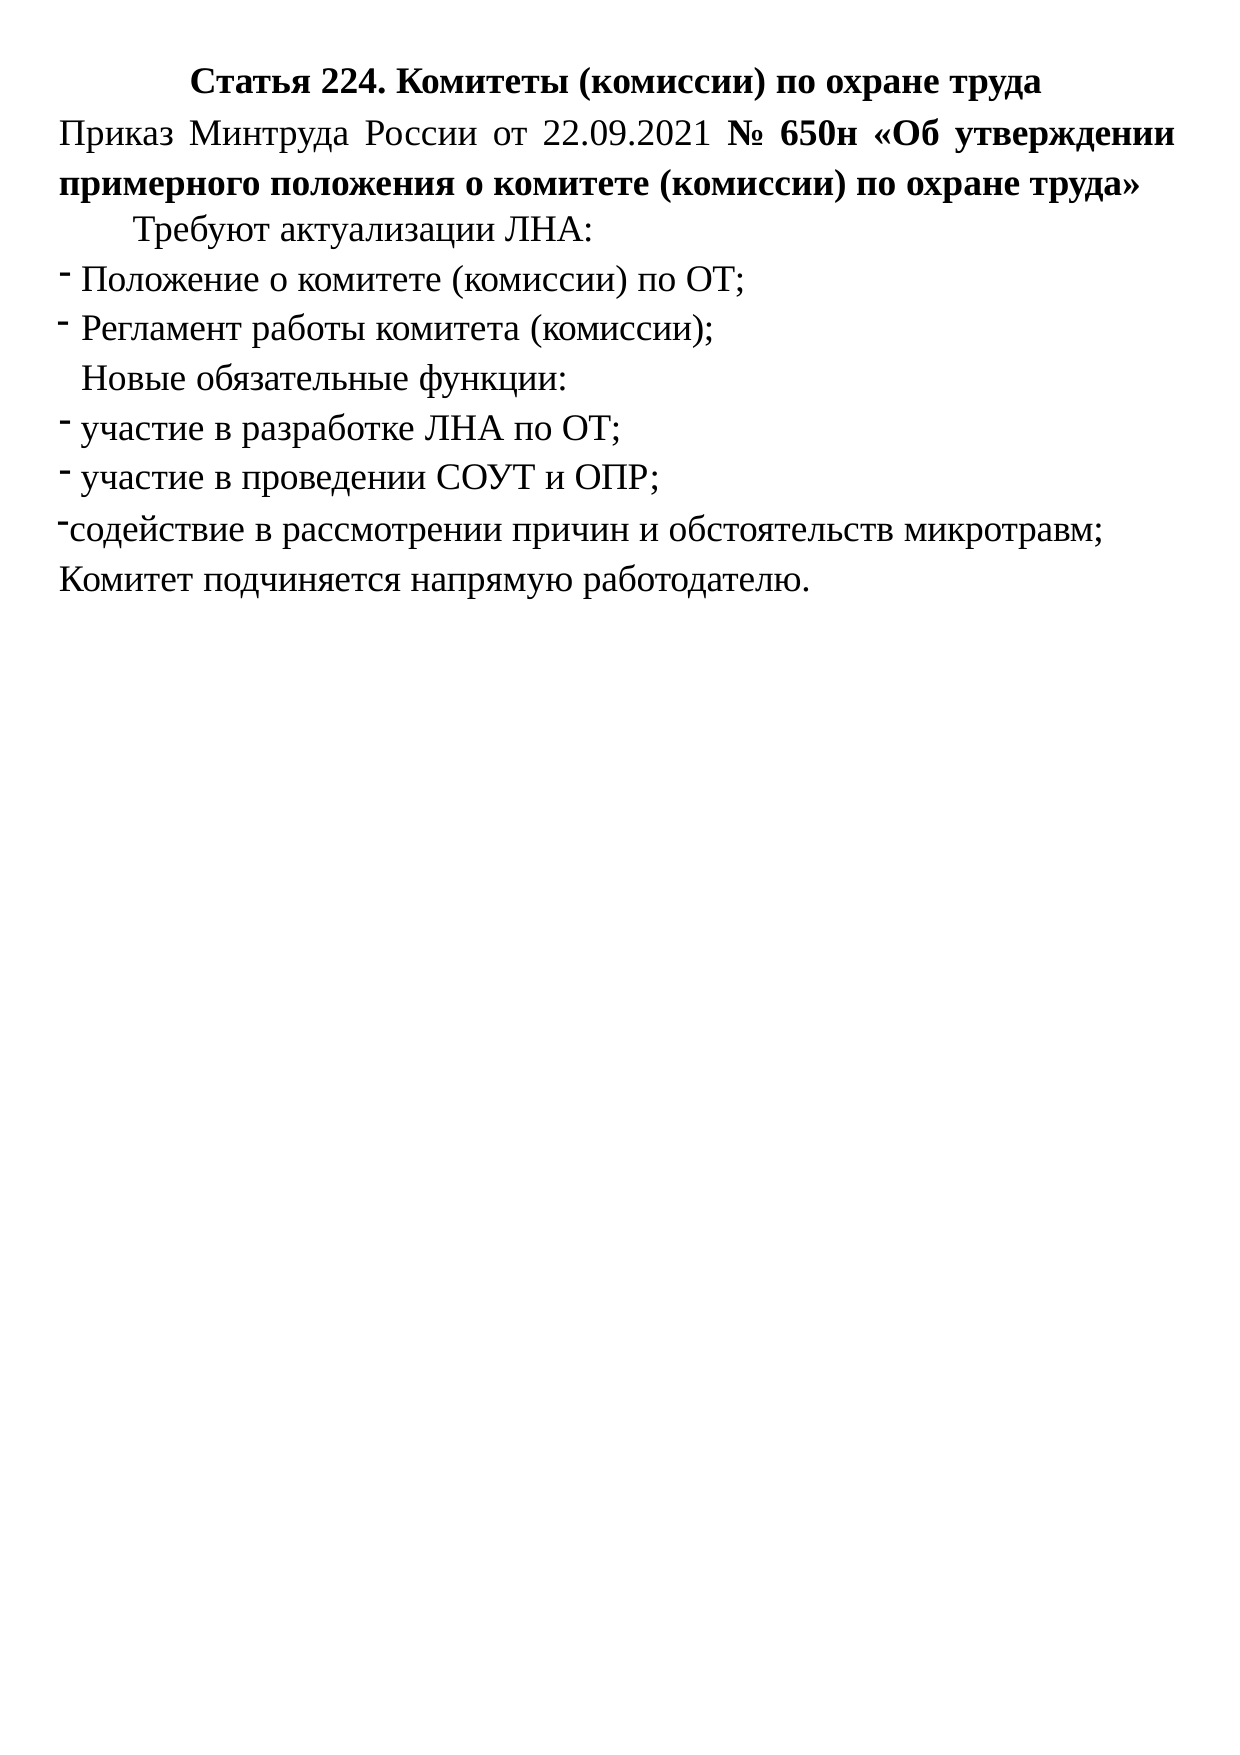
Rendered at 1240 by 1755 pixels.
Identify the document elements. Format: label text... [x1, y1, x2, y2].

text_box Статья 224. Комитеты (комиссии) по охране труда Приказ Минтруда России от 22.09.2021 № 650н «Об утверждении примерного положения о комитете (комиссии) по охране труда» Требуют актуализации ЛНА: Положение о комитете (комиссии) по ОТ; Регламент работы комитета (комиссии); Новые обязательные функции: участие в разработке ЛНА по ОТ; участие в проведении СОУТ и ОПР; содействие в рассмотрении причин и обстоятельств микротравм; Комитет подчиняется напрямую работодателю. [56, 50, 1184, 599]
